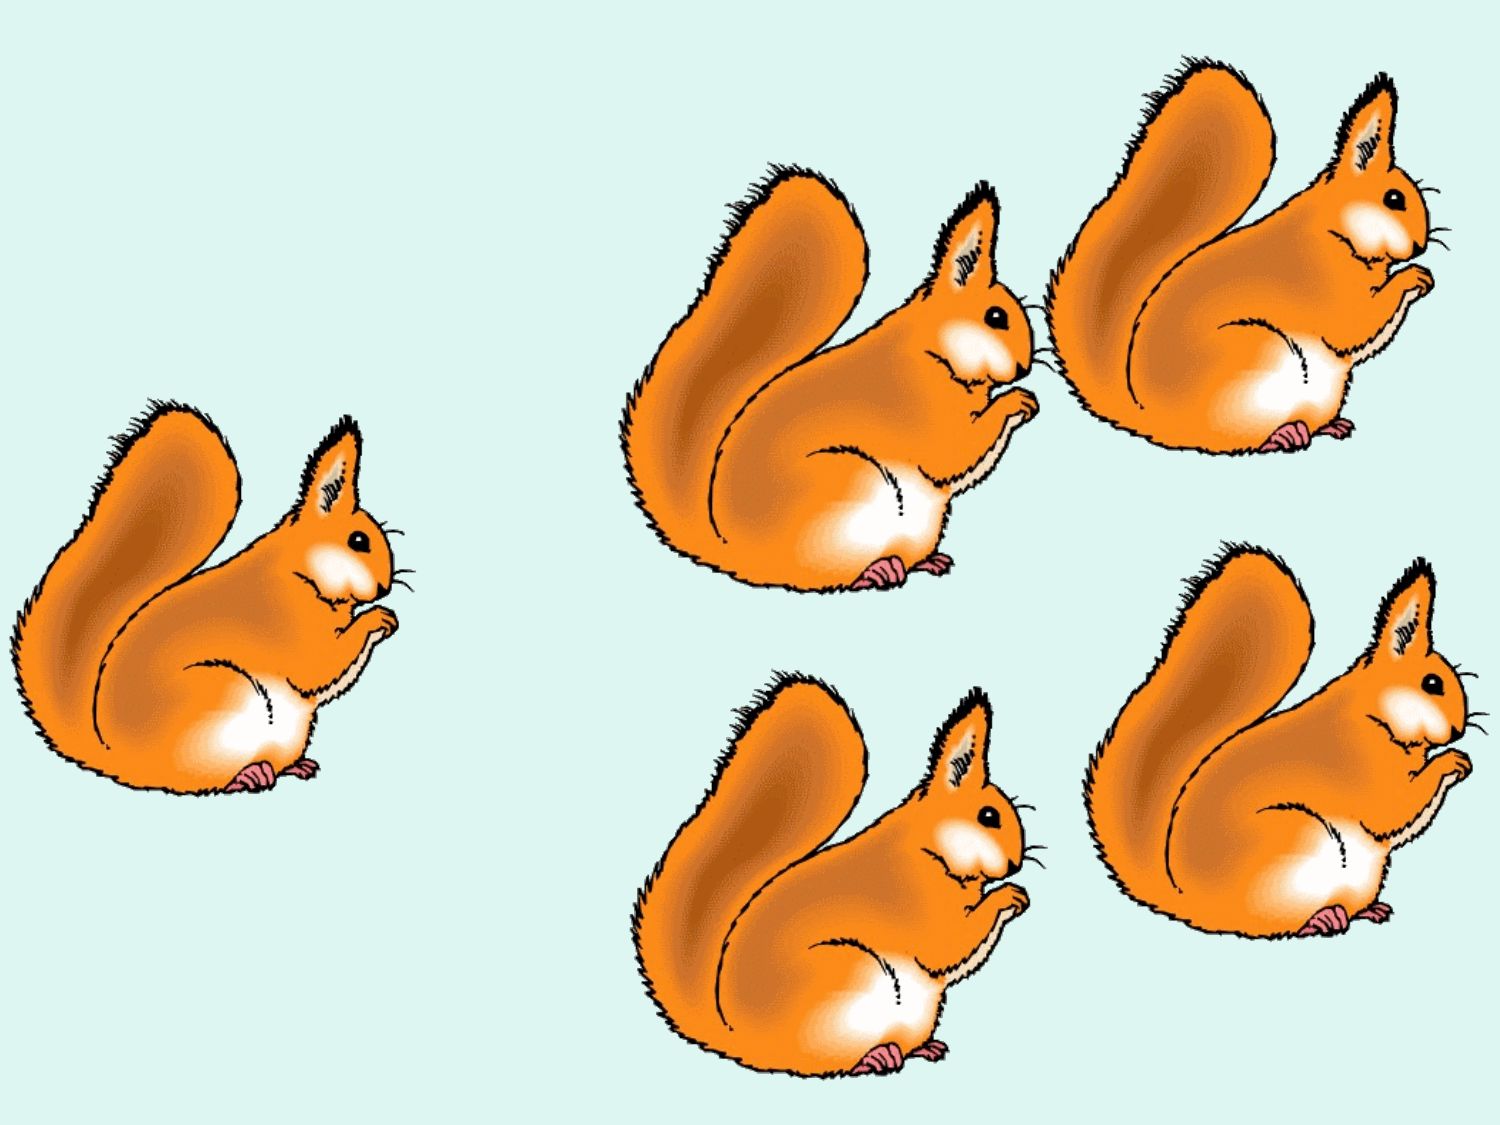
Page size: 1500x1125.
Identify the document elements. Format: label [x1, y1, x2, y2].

title [0, 385, 426, 811]
picture [1072, 526, 1500, 955]
picture [619, 655, 1058, 1094]
picture [1033, 42, 1462, 471]
list [608, 148, 1070, 610]
